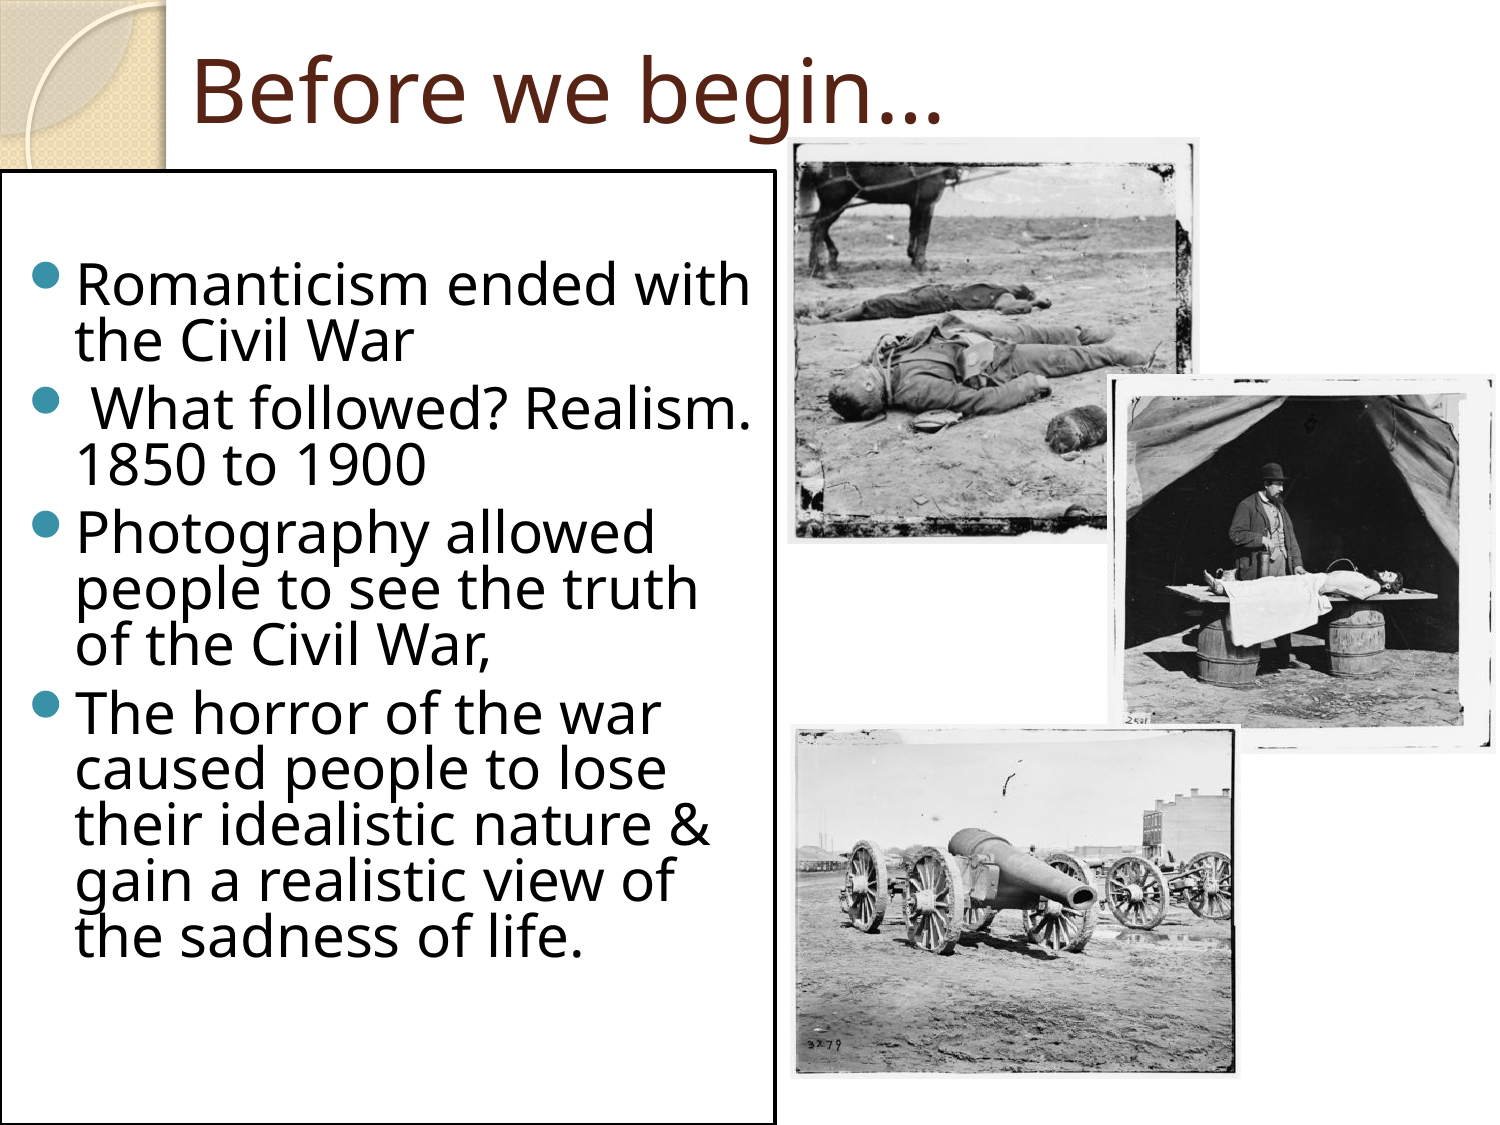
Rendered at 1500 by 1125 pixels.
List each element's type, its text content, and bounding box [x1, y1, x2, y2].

picture [787, 137, 1496, 1079]
title Before we begin… [174, 0, 975, 175]
list Romanticism ended with the Civil War What followed? Realism. 1850 to 1900 Photography allowed people to see the truth of the Civil War, The horror of the war caused people to lose their idealistic nature & gain a realistic view of the sadness of life. [0, 169, 777, 1125]
